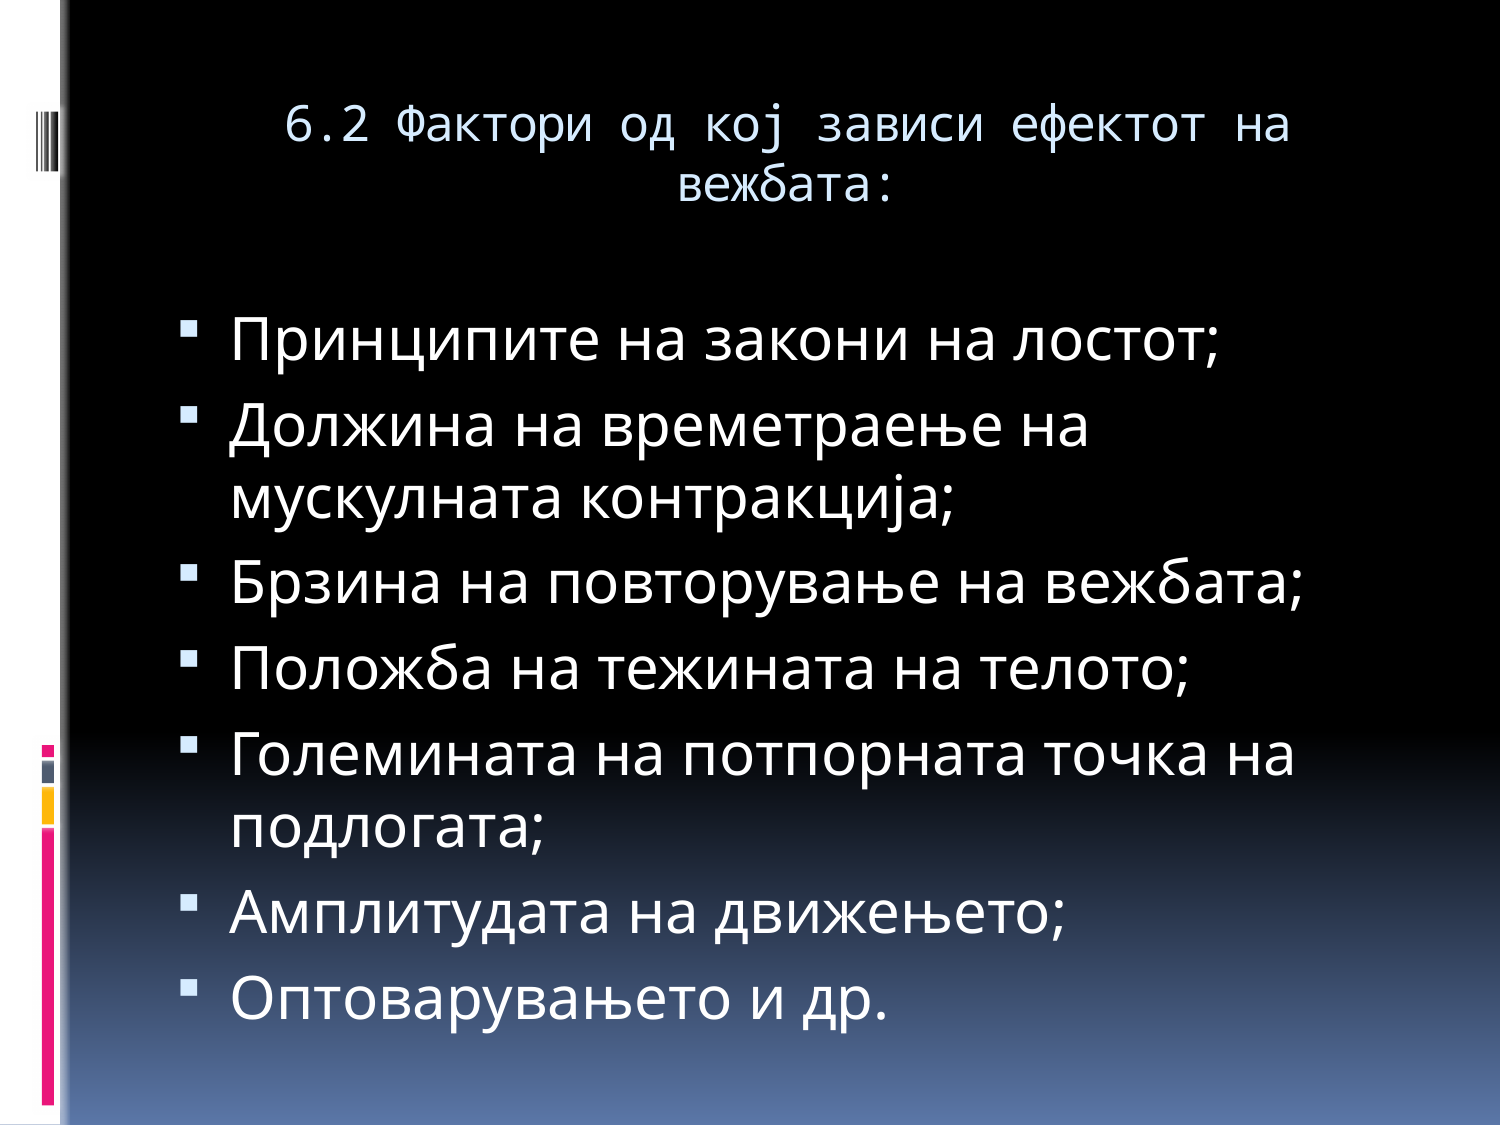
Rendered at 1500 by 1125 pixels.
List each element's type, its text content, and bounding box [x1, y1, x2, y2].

title 6.2 Фактори од кој зависи ефектот на вежбата: [150, 84, 1425, 235]
list Принципите на закони на лостот; Должина на времетраење на мускулната контракција; Брзина на повторување на вежбата; Положба на тежината на телото; Големината на потпорната точка на подлогата; Амплитудата на движењето; Оптоварувањето и др. [149, 292, 1426, 1043]
